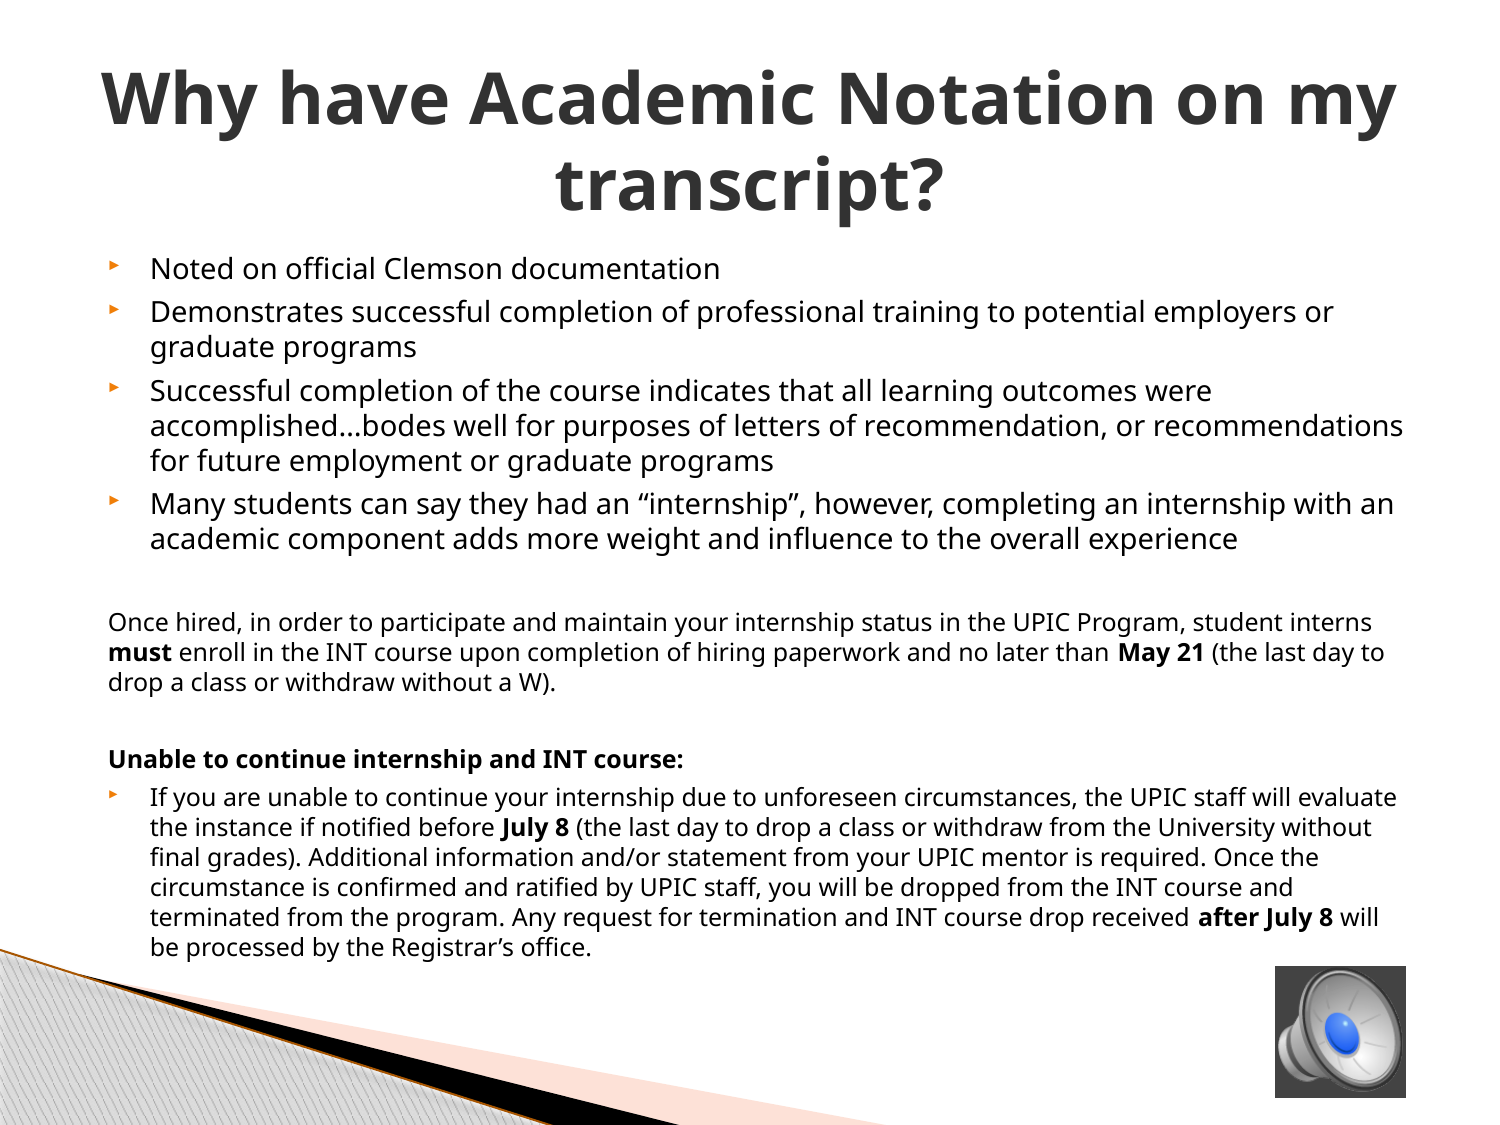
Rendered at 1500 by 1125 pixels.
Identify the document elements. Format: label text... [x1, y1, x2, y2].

title Why have Academic Notation on my transcript? [75, 45, 1425, 233]
list Noted on official Clemson documentation Demonstrates successful completion of professional training to potential employers or graduate programs Successful completion of the course indicates that all learning outcomes were accomplished…bodes well for purposes of letters of recommendation, or recommendations for future employment or graduate programs Many students can say they had an “internship”, however, completing an internship with an academic component adds more weight and influence to the overall experience Once hired, in order to participate and maintain your internship status in the UPIC Program, student interns must enroll in the INT course upon completion of hiring paperwork and no later than May 21 (the last day to drop a class or withdraw without a W). Unable to continue internship and INT course: If you are unable to continue your internship due to unforeseen circumstances, the UPIC staff will evaluate the instance if notified before July 8 (the last day to drop a class or withdraw from the University without final grades). Additional information and/or statement from your UPIC mentor is required. Once the circumstance is confirmed and ratified by UPIC staff, you will be dropped from the INT course and terminated from the program. Any request for termination and INT course drop received after July 8 will be processed by the Registrar’s office. [75, 242, 1425, 986]
picture [1273, 965, 1408, 1100]
